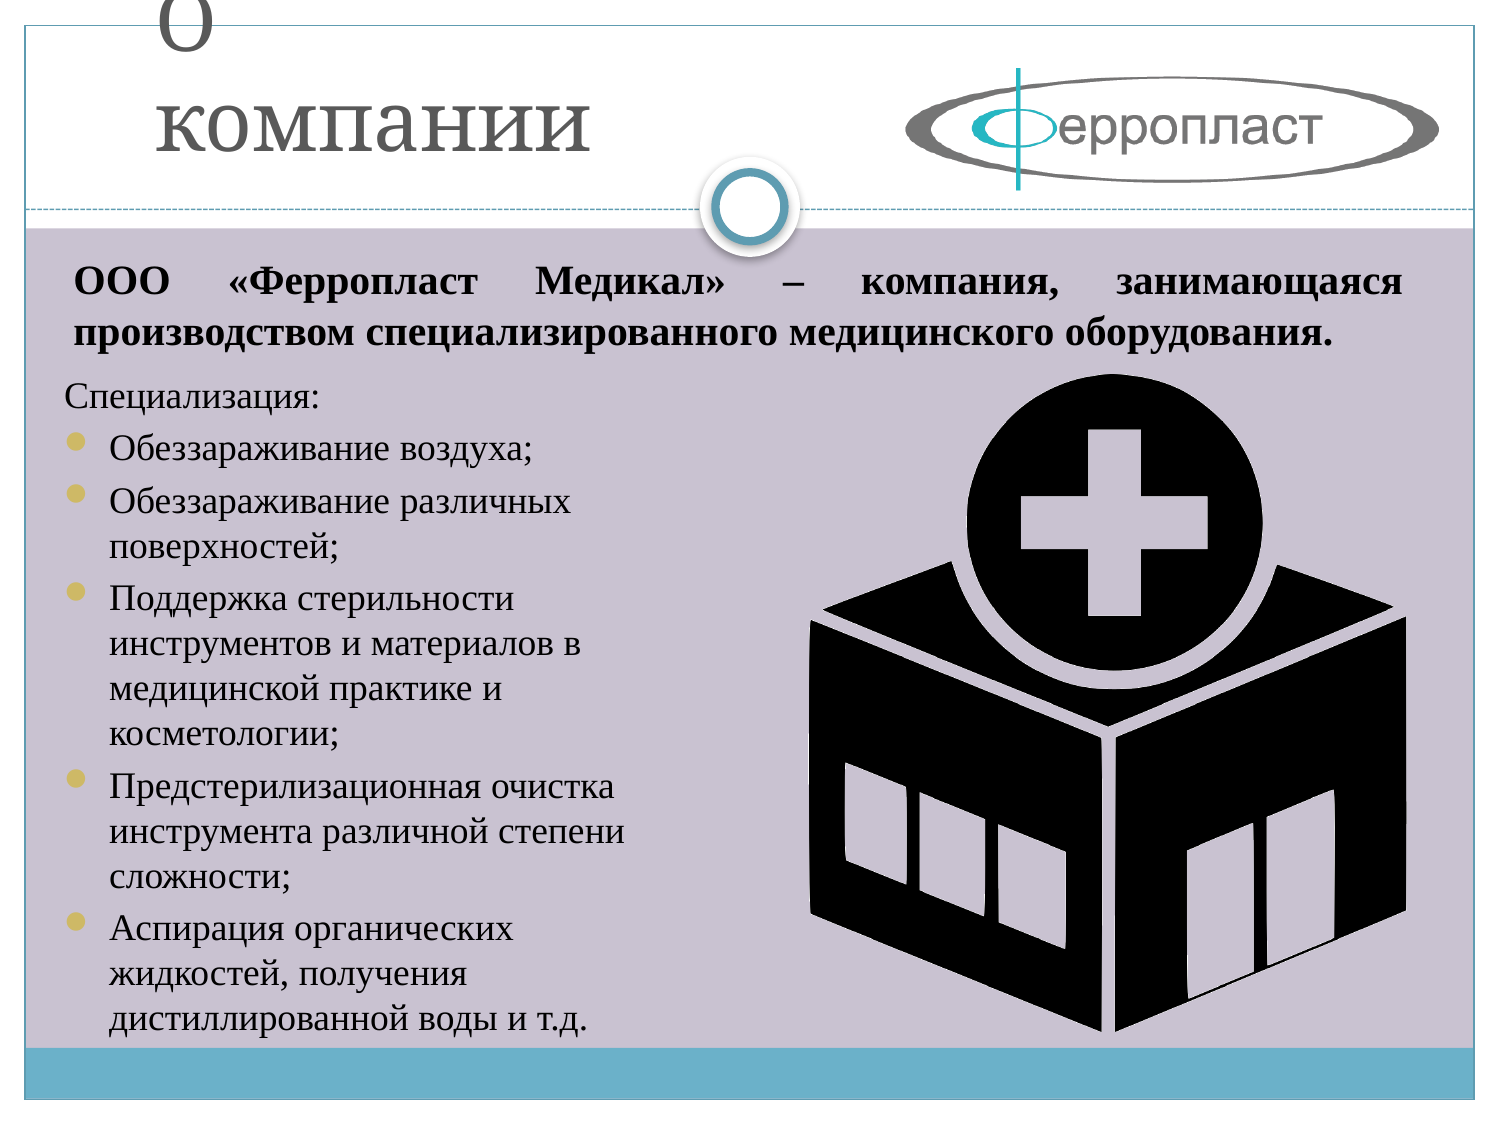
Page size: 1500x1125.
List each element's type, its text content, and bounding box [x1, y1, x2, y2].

text_box ООО «Ферропласт Медикал» – компания, занимающаяся производством специализированного медицинского оборудования. [58, 246, 1418, 361]
picture [808, 374, 1407, 1032]
picture [866, 34, 1461, 201]
title О компании [140, 35, 657, 176]
list Специализация: Обеззараживание воздуха; Обеззараживание различных поверхностей; Поддержка стерильности инструментов и материалов в медицинской практике и косметологии; Предстерилизационная очистка инструмента различной степени сложности; Аспирация органических жидкостей, получения дистиллированной воды и т.д. [49, 363, 704, 1055]
